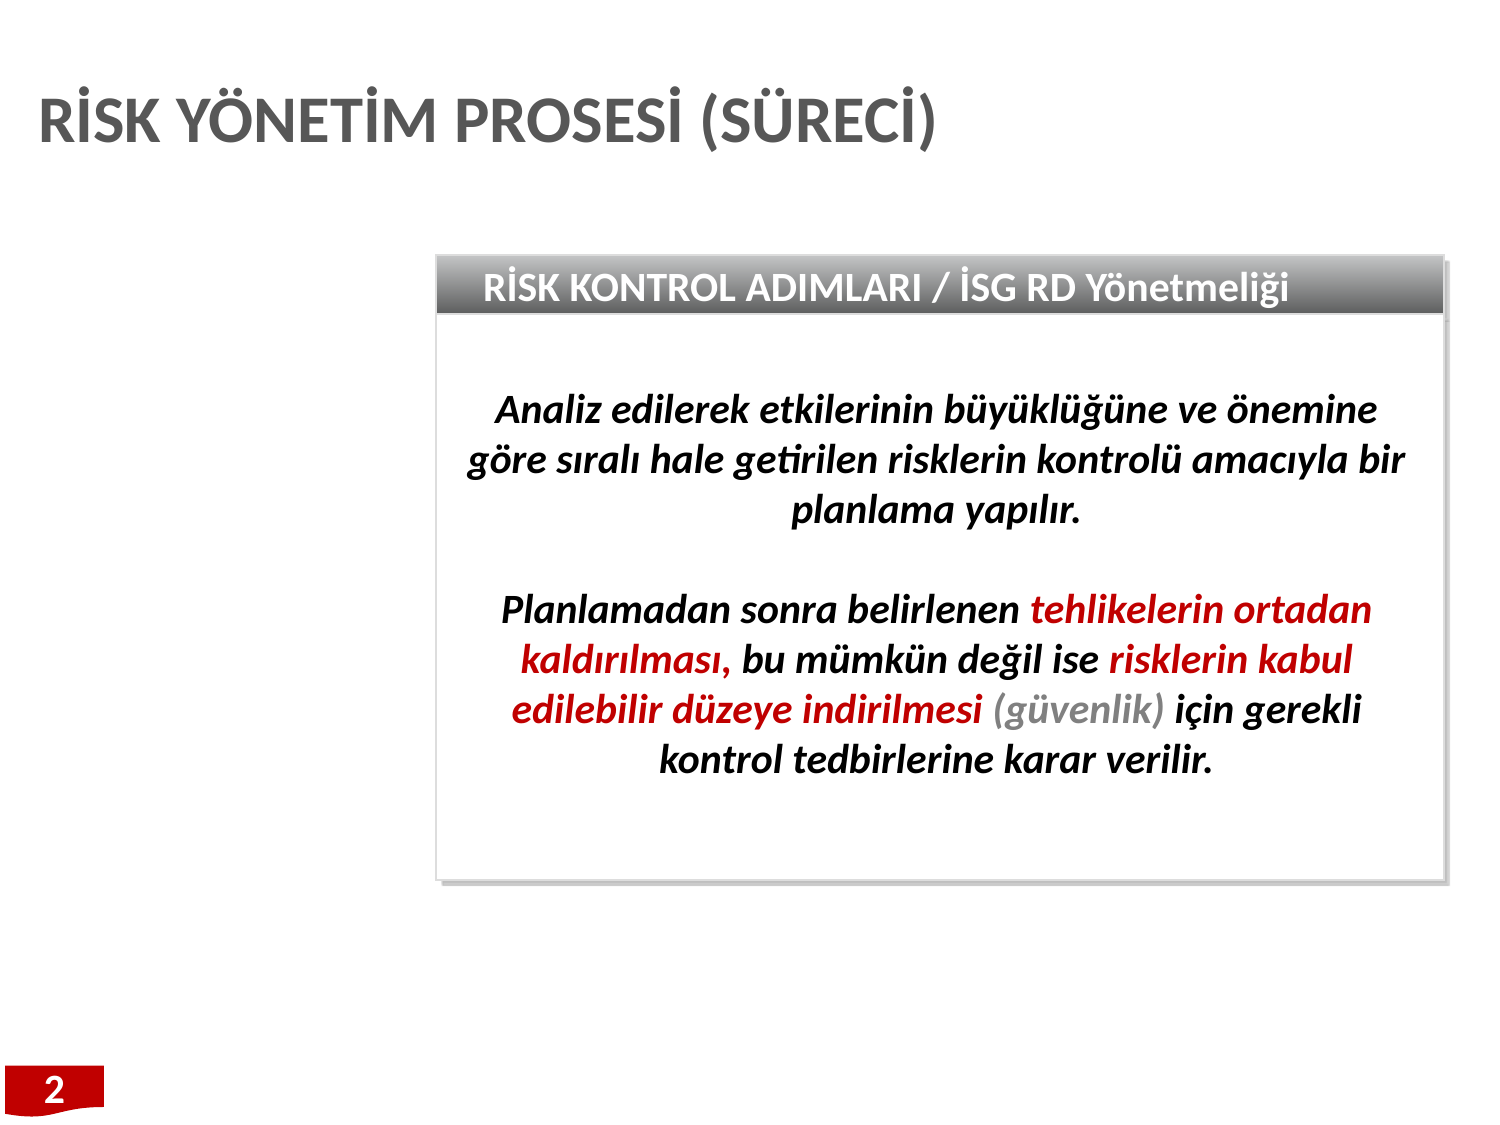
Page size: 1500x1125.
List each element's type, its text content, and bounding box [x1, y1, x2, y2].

text_box 2 [4, 1064, 105, 1118]
text_box RİSK KONTROL ADIMLARI / İSG RD Yönetmeliği [435, 255, 1444, 314]
text_box Analiz edilerek etkilerinin büyüklüğüne ve önemine göre sıralı hale getirilen risklerin kontrolü amacıyla bir planlama yapılır. Planlamadan sonra belirlenen tehlikelerin ortadan kaldırılması, bu mümkün değil ise risklerin kabul edilebilir düzeye indirilmesi (güvenlik) için gerekli kontrol tedbirlerine karar verilir. [435, 314, 1444, 881]
text_box RİSK YÖNETİM PROSESİ (SÜRECİ) [38, 67, 1485, 174]
